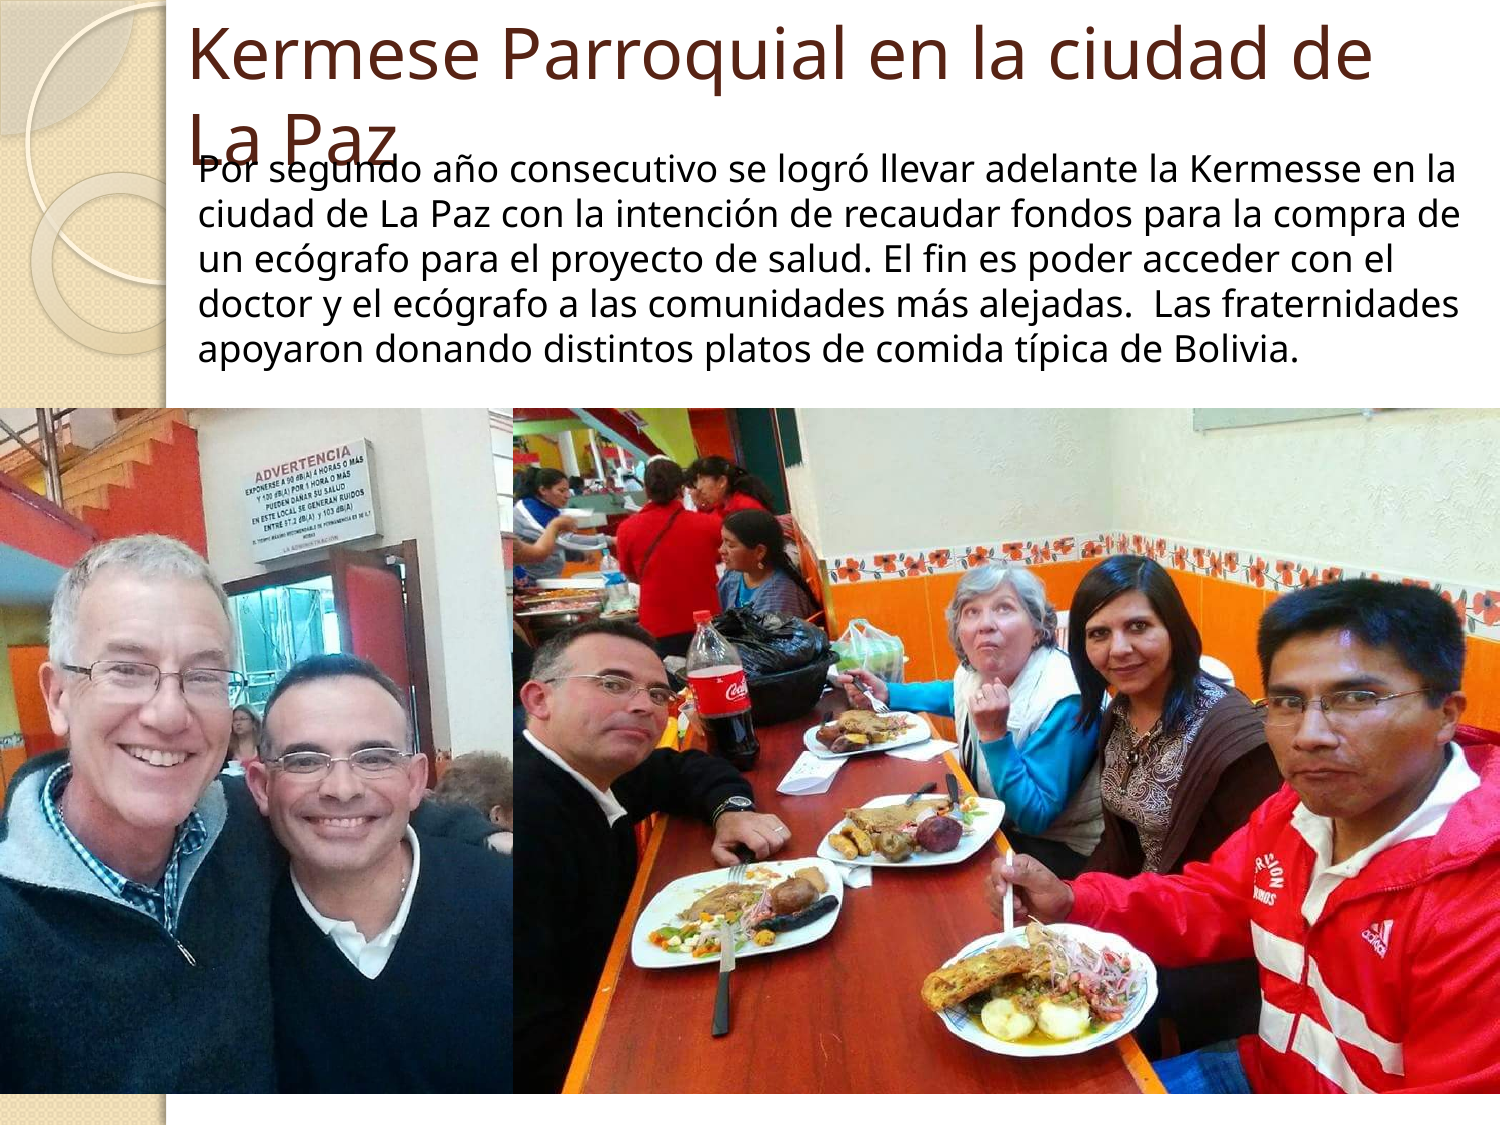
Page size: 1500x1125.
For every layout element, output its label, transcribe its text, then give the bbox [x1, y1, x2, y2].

title Kermese Parroquial en la ciudad de La Paz [171, 0, 1466, 188]
picture [513, 408, 1500, 1095]
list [0, 408, 509, 1095]
text_box Por segundo año consecutivo se logró llevar adelante la Kermesse en la ciudad de La Paz con la intención de recaudar fondos para la compra de un ecógrafo para el proyecto de salud. El fin es poder acceder con el doctor y el ecógrafo a las comunidades más alejadas. Las fraternidades apoyaron donando distintos platos de comida típica de Bolivia. [183, 137, 1500, 377]
